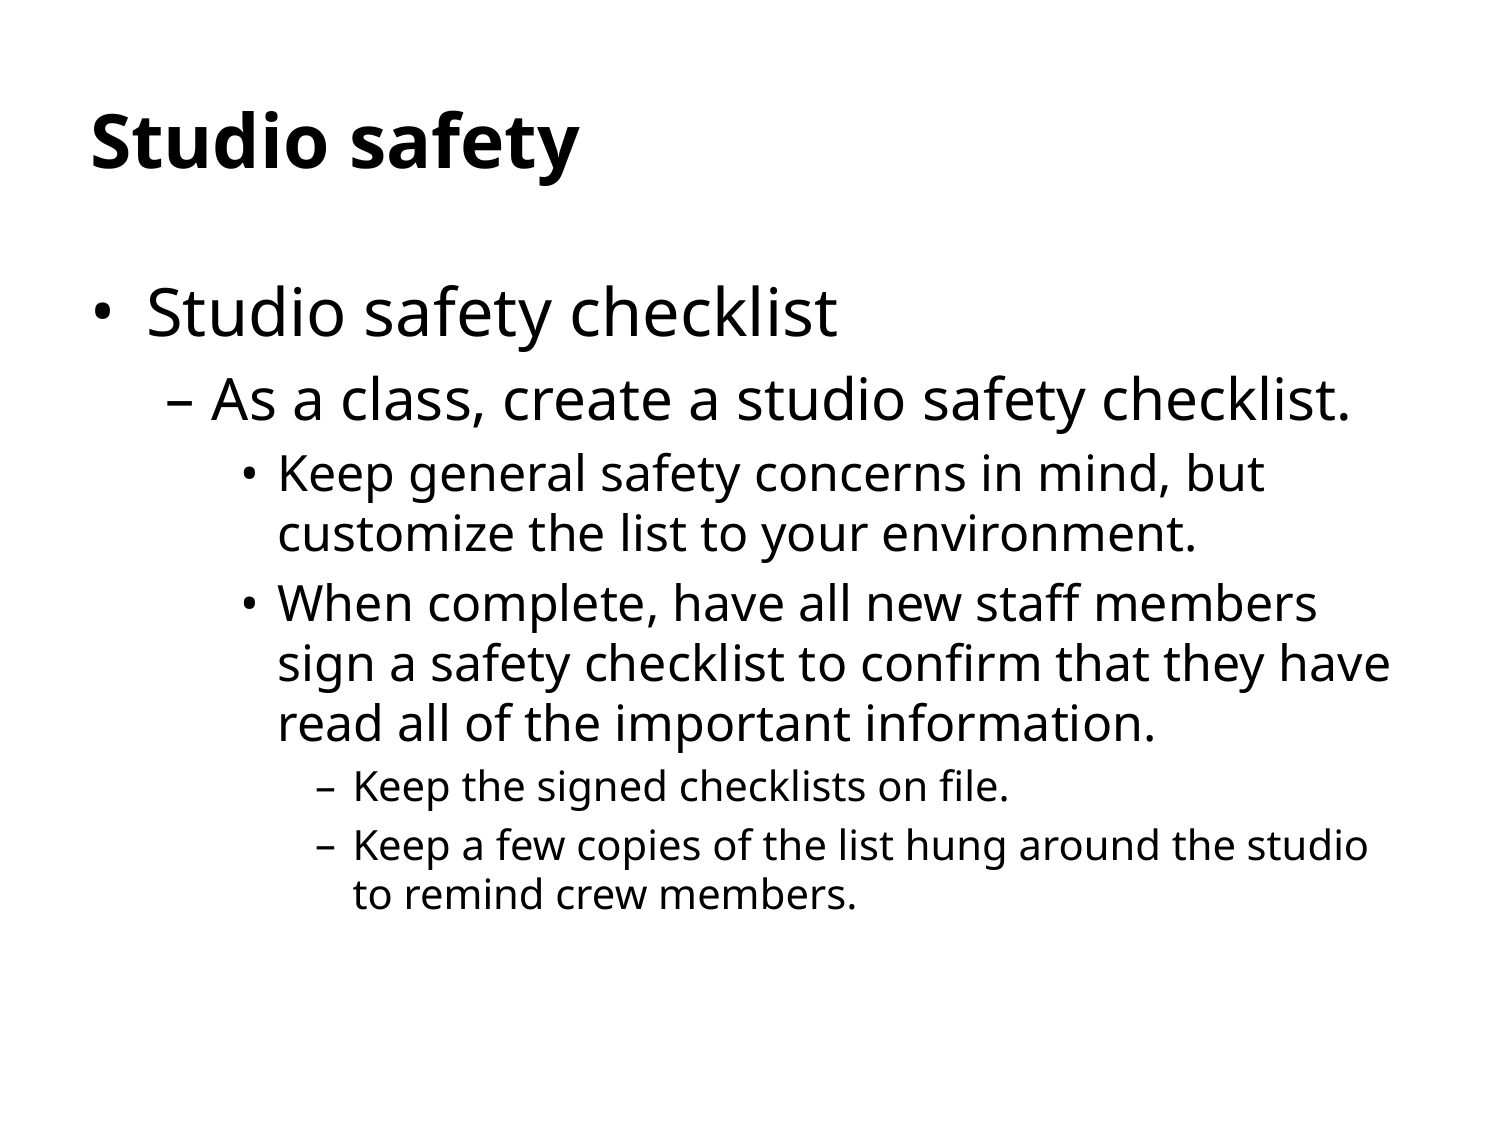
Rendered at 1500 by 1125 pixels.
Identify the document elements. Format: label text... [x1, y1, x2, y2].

text_box Studio safety [74, 45, 1425, 233]
list Studio safety checklist As a class, create a studio safety checklist. Keep general safety concerns in mind, but customize the list to your environment. When complete, have all new staff members sign a safety checklist to confirm that they have read all of the important information. Keep the signed checklists on file. Keep a few copies of the list hung around the studio to remind crew members. [75, 262, 1425, 1005]
